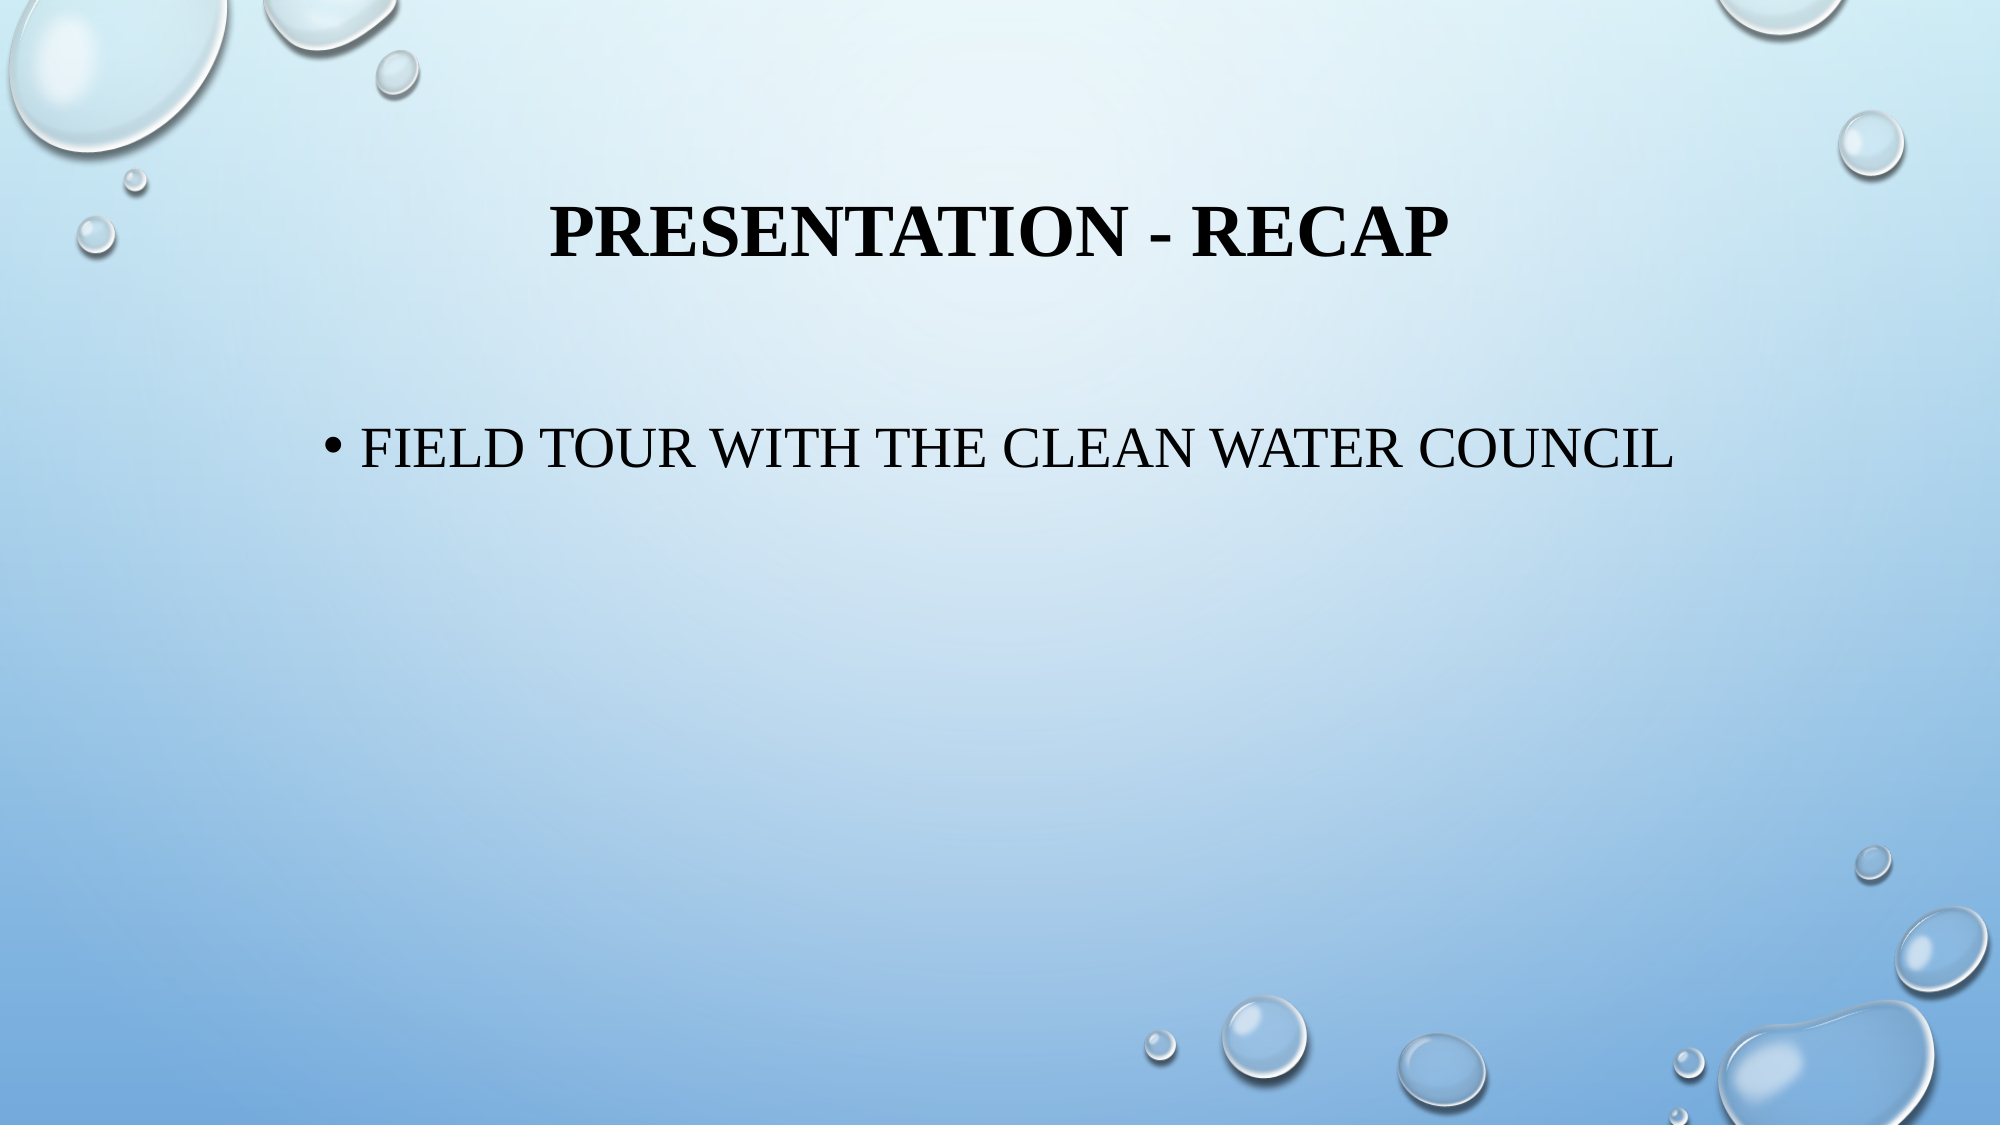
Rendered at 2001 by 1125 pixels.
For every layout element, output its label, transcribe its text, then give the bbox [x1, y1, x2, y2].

title Presentation - Recap [149, 101, 1851, 364]
picture [0, 0, 2000, 1125]
list Field Tour with the Clean Water Council [149, 388, 1850, 950]
